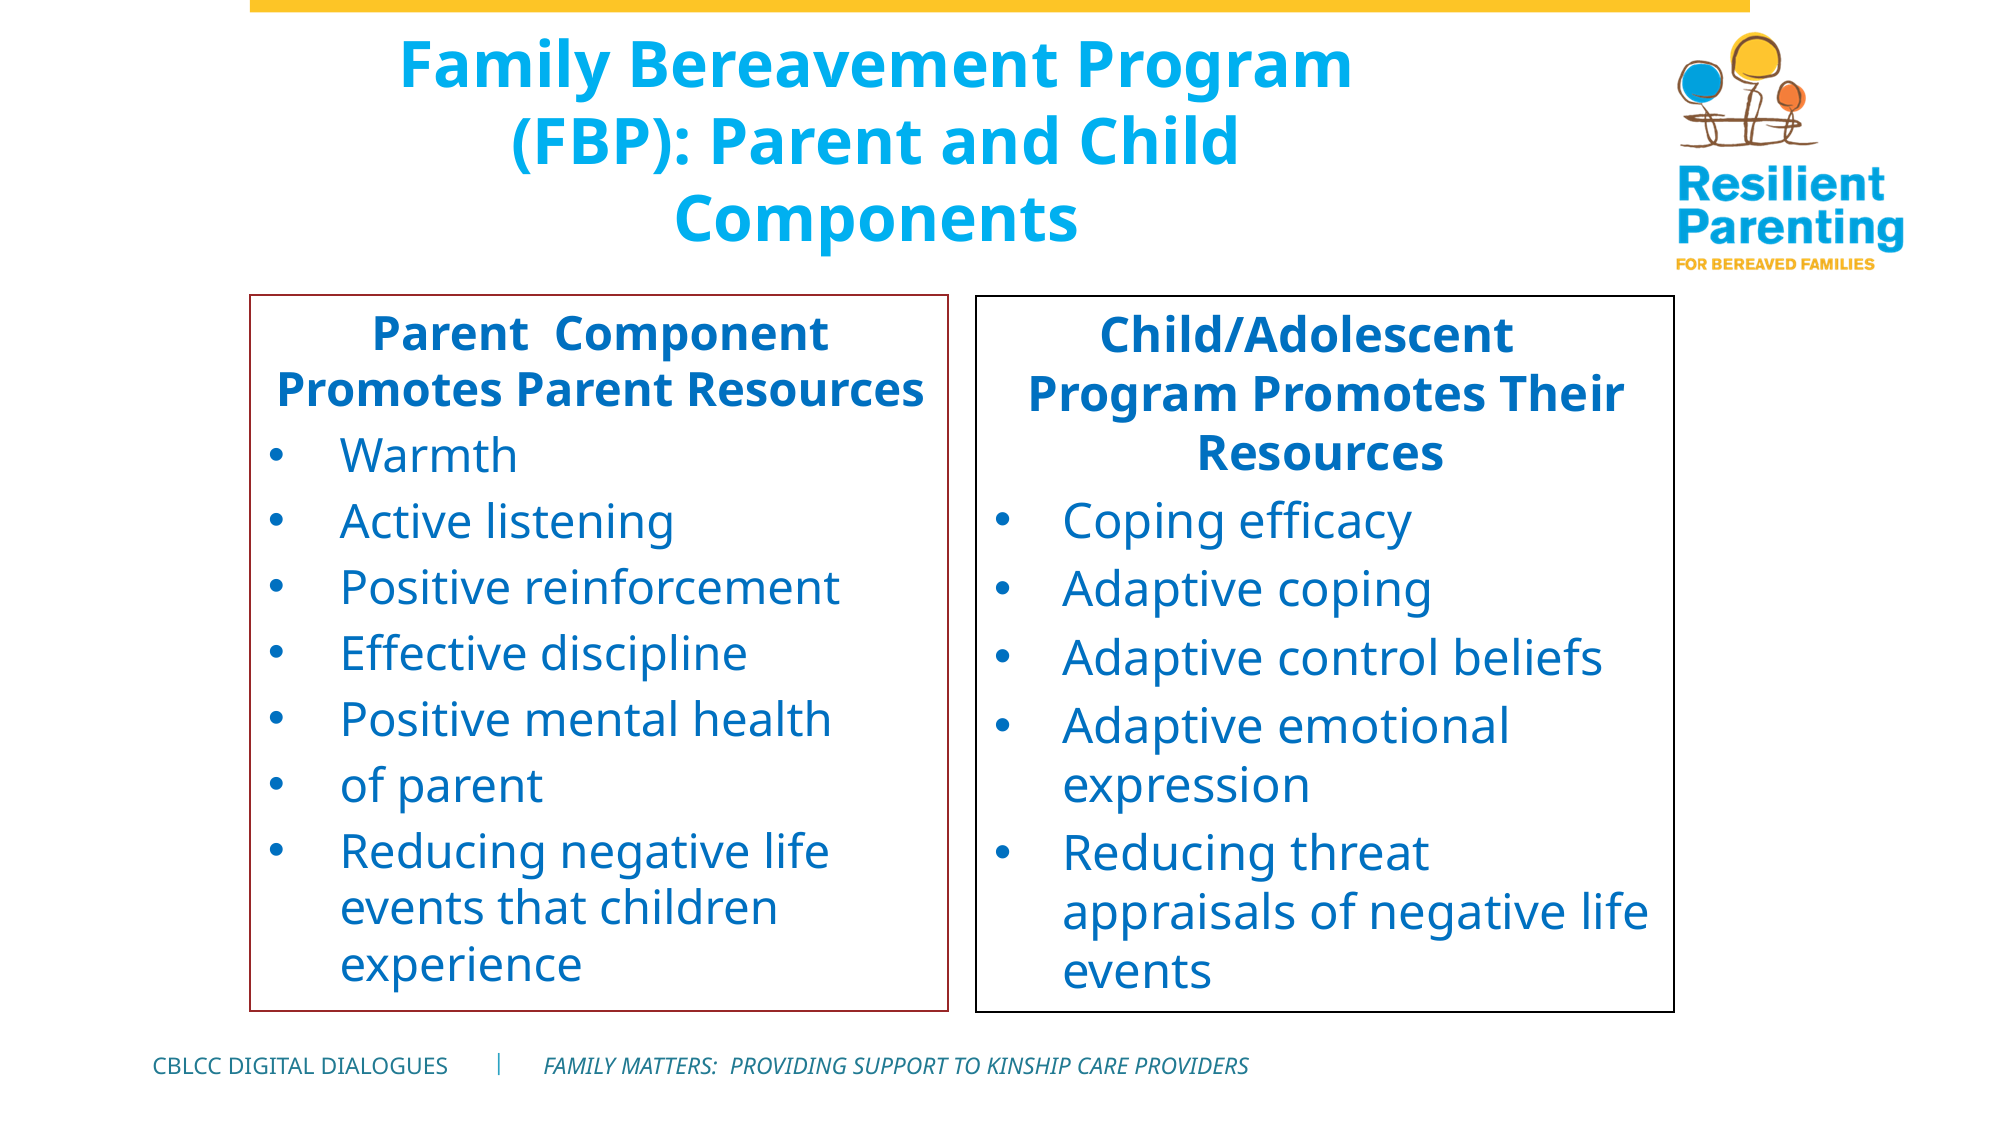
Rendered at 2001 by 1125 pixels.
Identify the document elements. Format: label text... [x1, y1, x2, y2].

text_box Child/Adolescent Program Promotes Their Resources Coping efficacy Adaptive coping Adaptive control beliefs Adaptive emotional expression Reducing threat appraisals of negative life events [975, 295, 1675, 1013]
text_box Family Bereavement Program (FBP): Parent and Child Components [297, 15, 1456, 262]
footer Family Matters: Providing Support to Kinship care providers [528, 1035, 1750, 1096]
text_box [358, 262, 1456, 305]
picture [1640, 6, 1937, 298]
text_box [249, 0, 1750, 13]
text_box Parent Component Promotes Parent Resources Warmth Active listening Positive reinforcement Effective discipline Positive mental health of parent Reducing negative life events that children experience [249, 294, 949, 1012]
